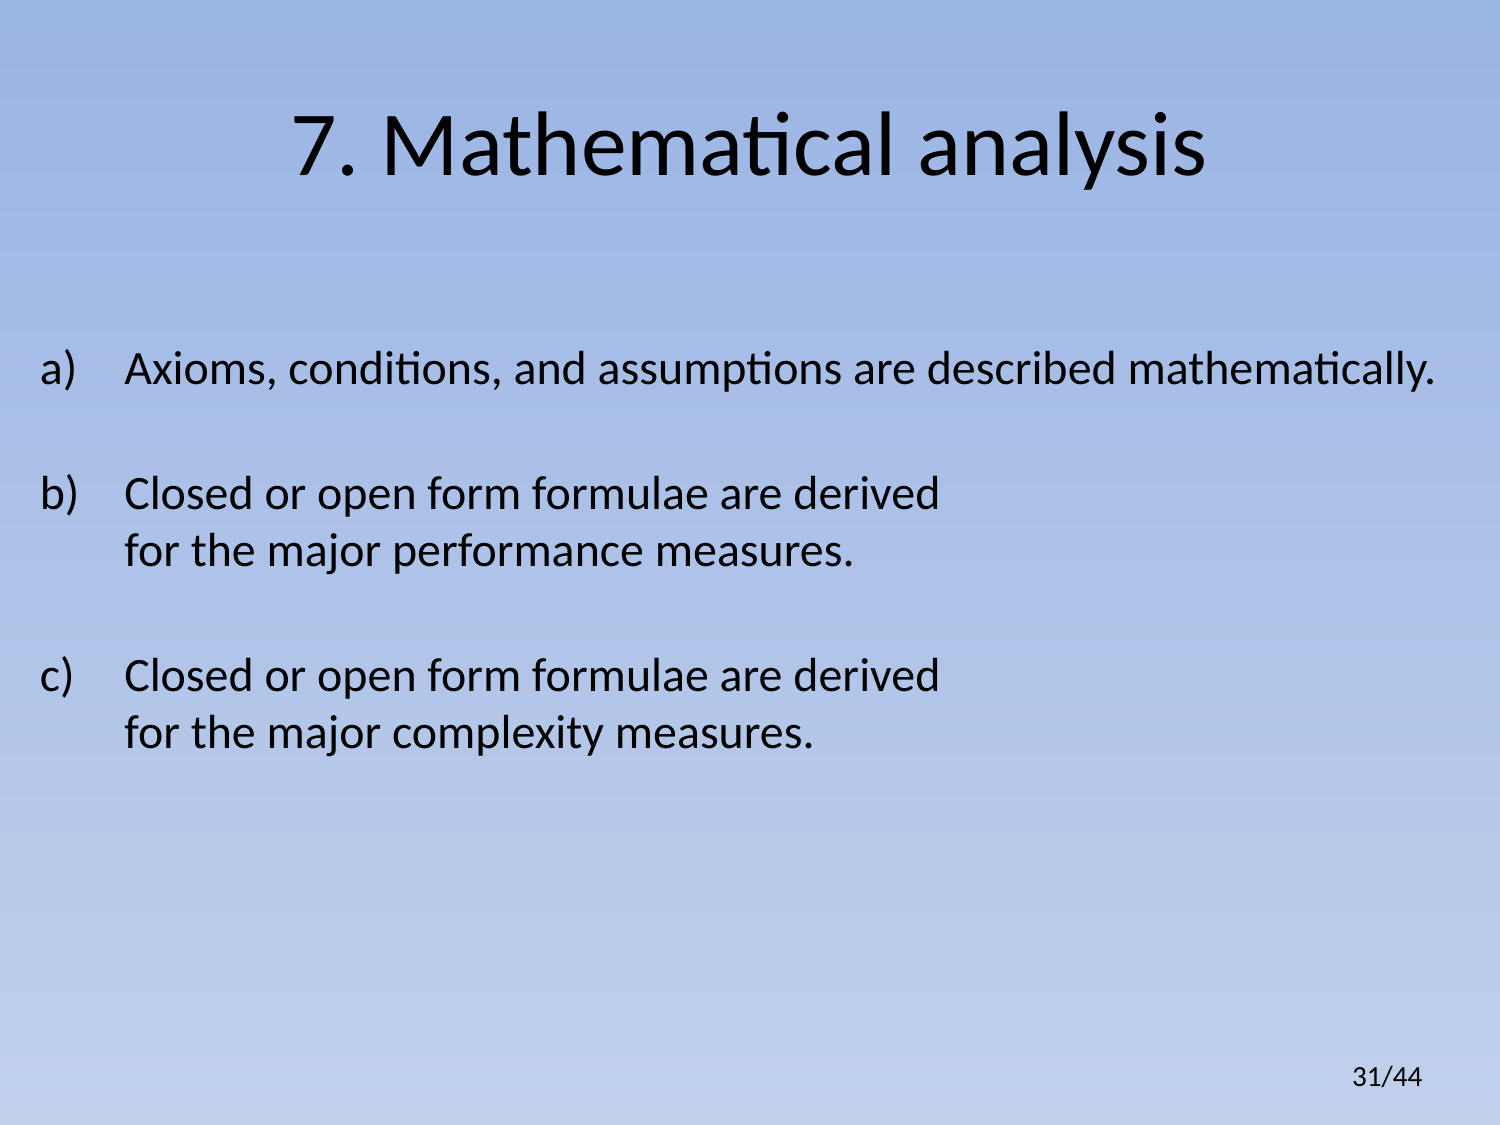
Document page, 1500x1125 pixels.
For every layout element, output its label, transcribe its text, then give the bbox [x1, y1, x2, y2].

list Axioms, conditions, and assumptions are described mathematically. Closed or open form formulae are derived for the major performance measures. Closed or open form formulae are derived for the major complexity measures. [24, 262, 1476, 1006]
title 7. Mathematical analysis [74, 44, 1426, 233]
